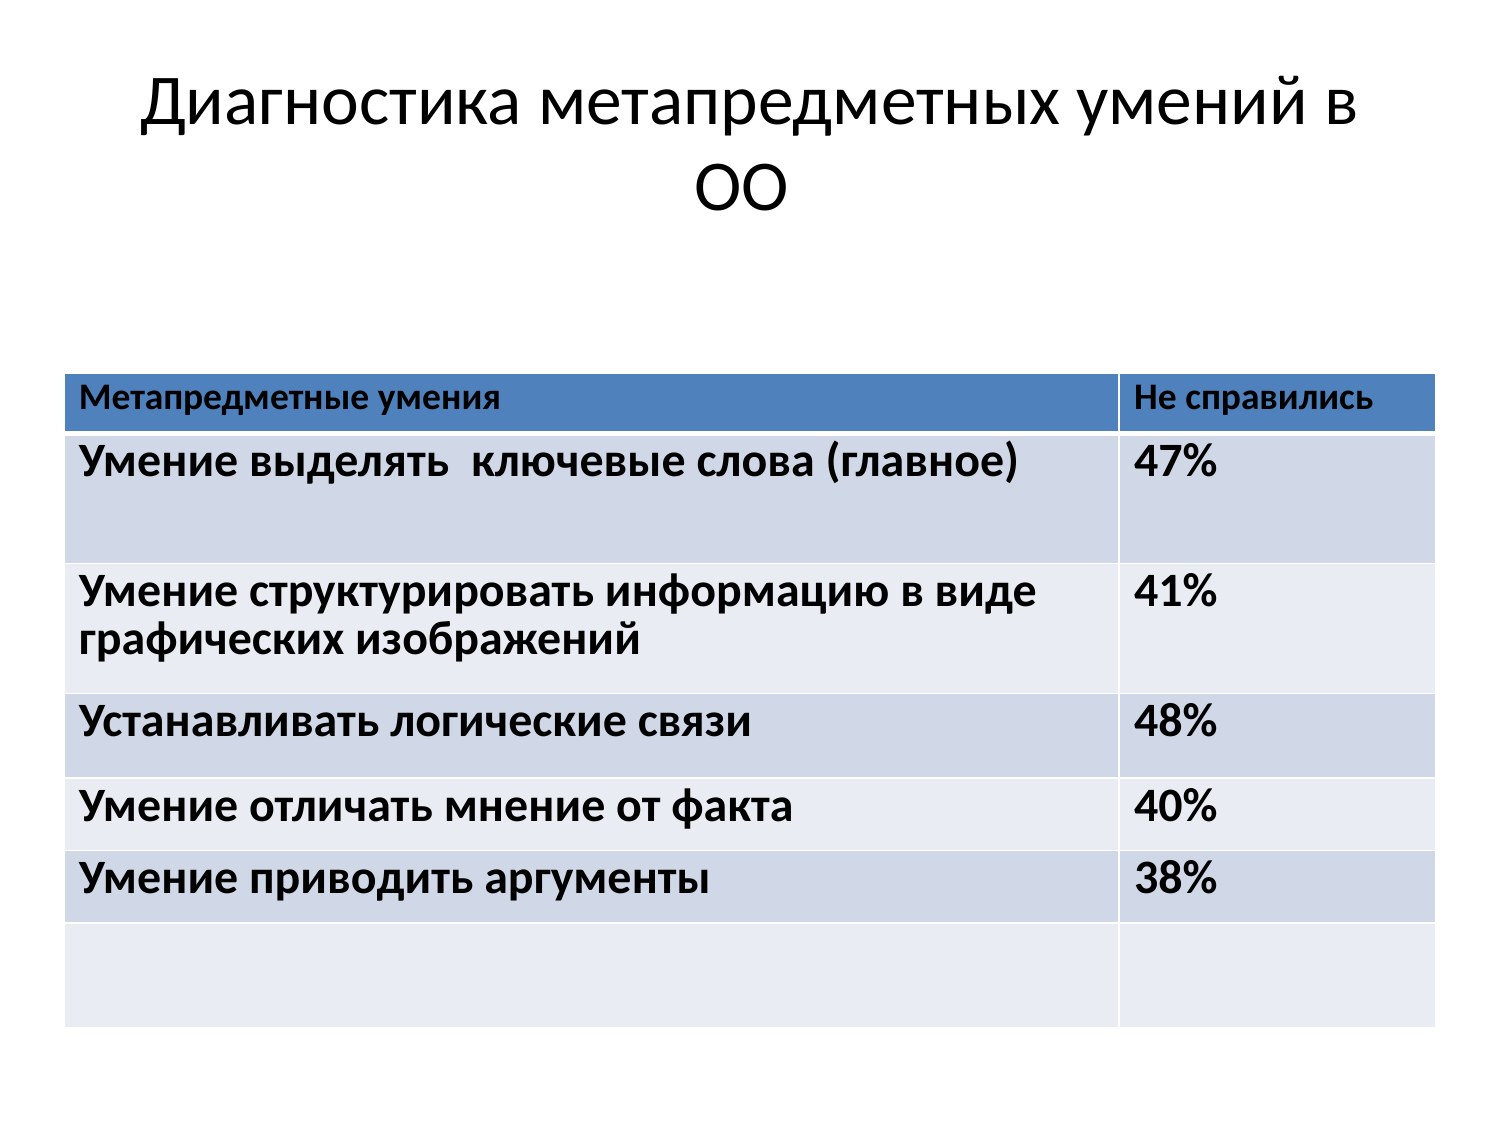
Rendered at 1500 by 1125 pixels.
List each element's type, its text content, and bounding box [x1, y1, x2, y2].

table_cell Устанавливать логические связи [65, 694, 1118, 777]
table_cell [65, 924, 1118, 1027]
table_cell 40% [1120, 779, 1435, 850]
title Диагностика метапредметных умений в ОО [75, 45, 1425, 233]
table_cell 38% [1120, 851, 1435, 922]
table_cell Умение приводить аргументы [65, 851, 1118, 922]
table_cell Умение структурировать информацию в виде графических изображений [65, 564, 1118, 693]
table_header Метапредметные умения [65, 374, 1118, 431]
table_cell 41% [1120, 564, 1435, 693]
table_cell Умение выделять ключевые слова (главное) [65, 436, 1118, 563]
table_header Не справились [1120, 374, 1435, 431]
table_cell 47% [1120, 436, 1435, 563]
table_cell 48% [1120, 694, 1435, 777]
table_cell Умение отличать мнение от факта [65, 779, 1118, 850]
table_cell [1120, 924, 1435, 1027]
